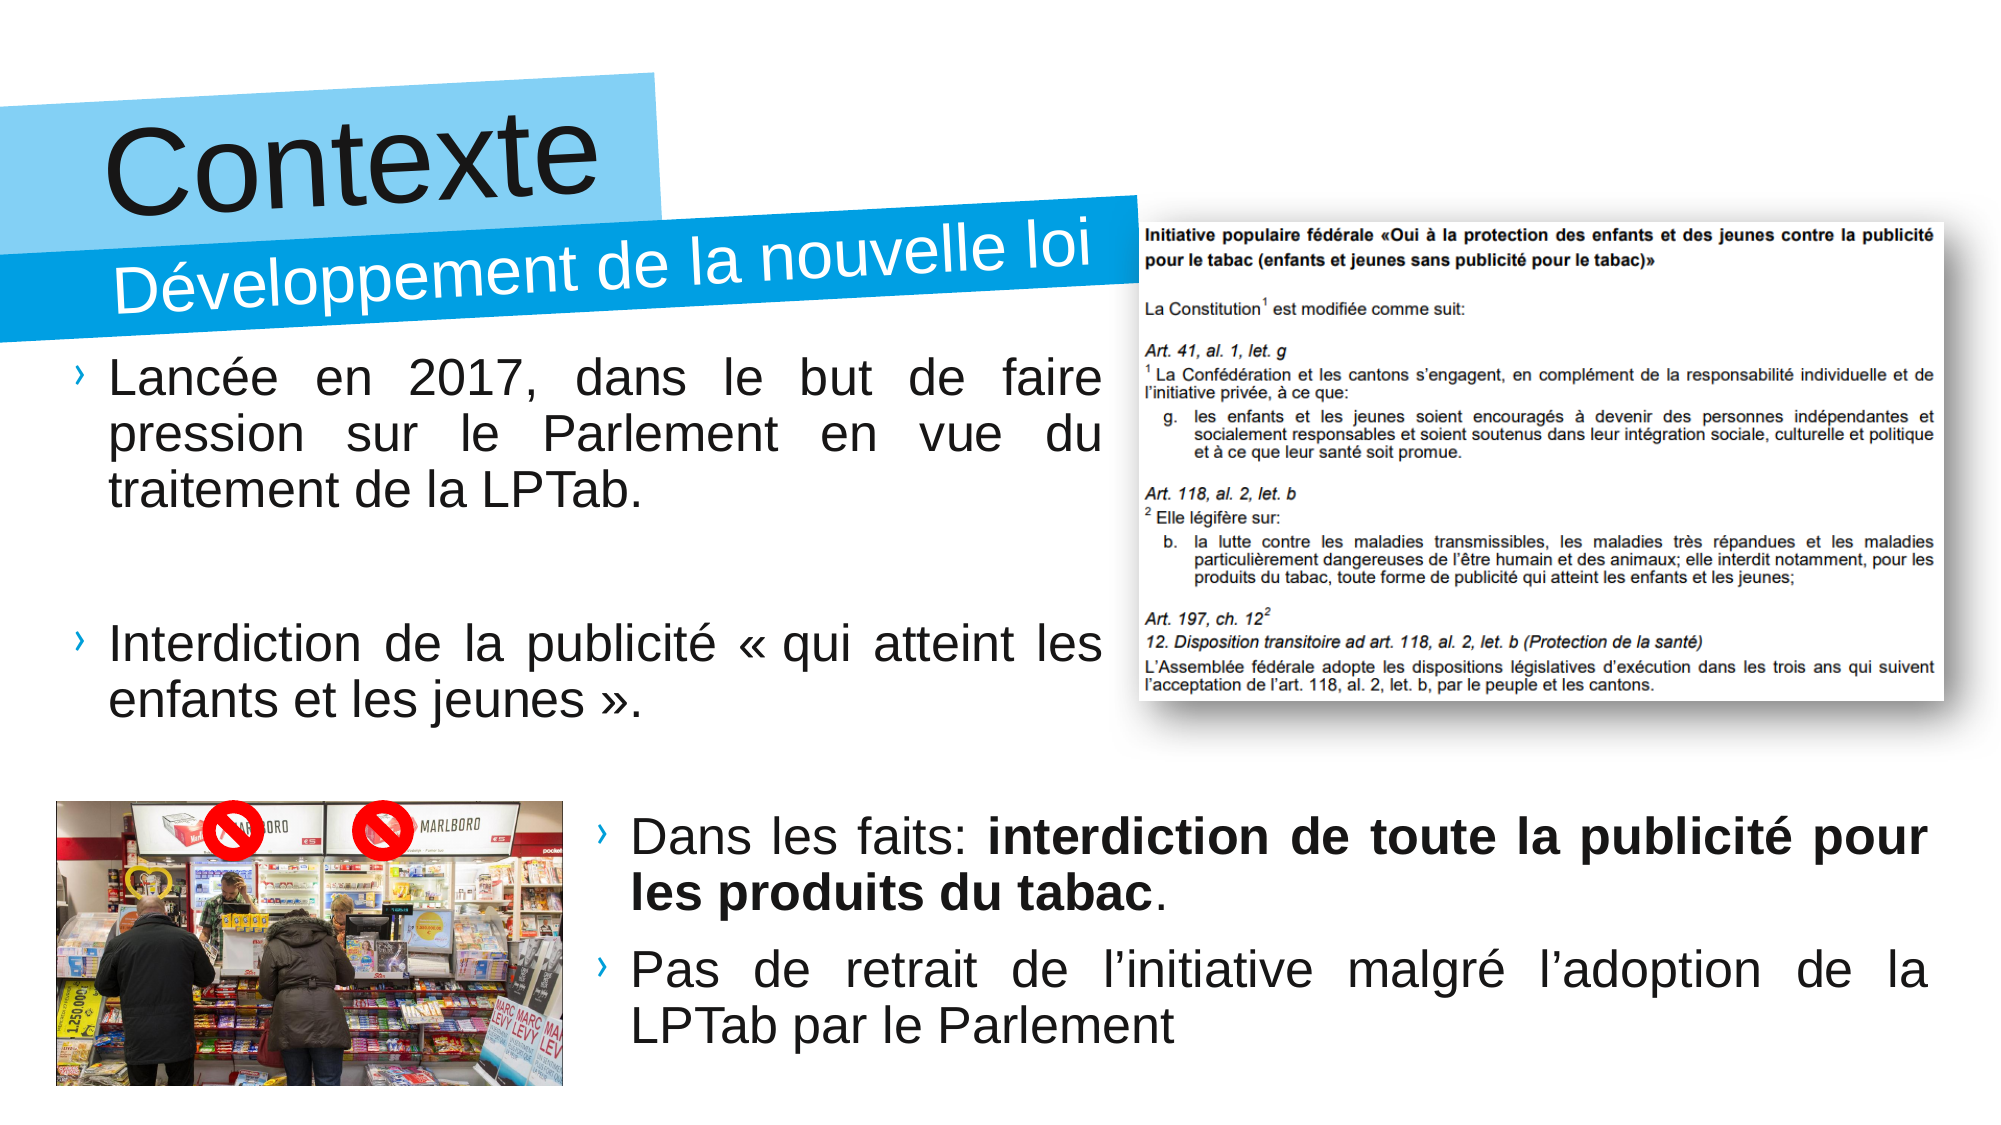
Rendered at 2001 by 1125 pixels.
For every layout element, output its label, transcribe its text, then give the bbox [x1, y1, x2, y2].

title Contexte [0, 72, 662, 254]
picture [56, 801, 563, 1087]
list Dans les faits: interdiction de toute la publicité pour les produits du tabac. Pas de retrait de l’initiative malgré l’adoption de la LPTab par le Parlement [578, 802, 1944, 1064]
text_box Développement de la nouvelle loi [0, 195, 1139, 343]
picture [1139, 222, 1944, 701]
text_box Lancée en 2017, dans le but de faire pression sur le Parlement en vue du traitement de la LPTab. Interdiction de la publicité « qui atteint les enfants et les jeunes ». [56, 342, 1119, 585]
